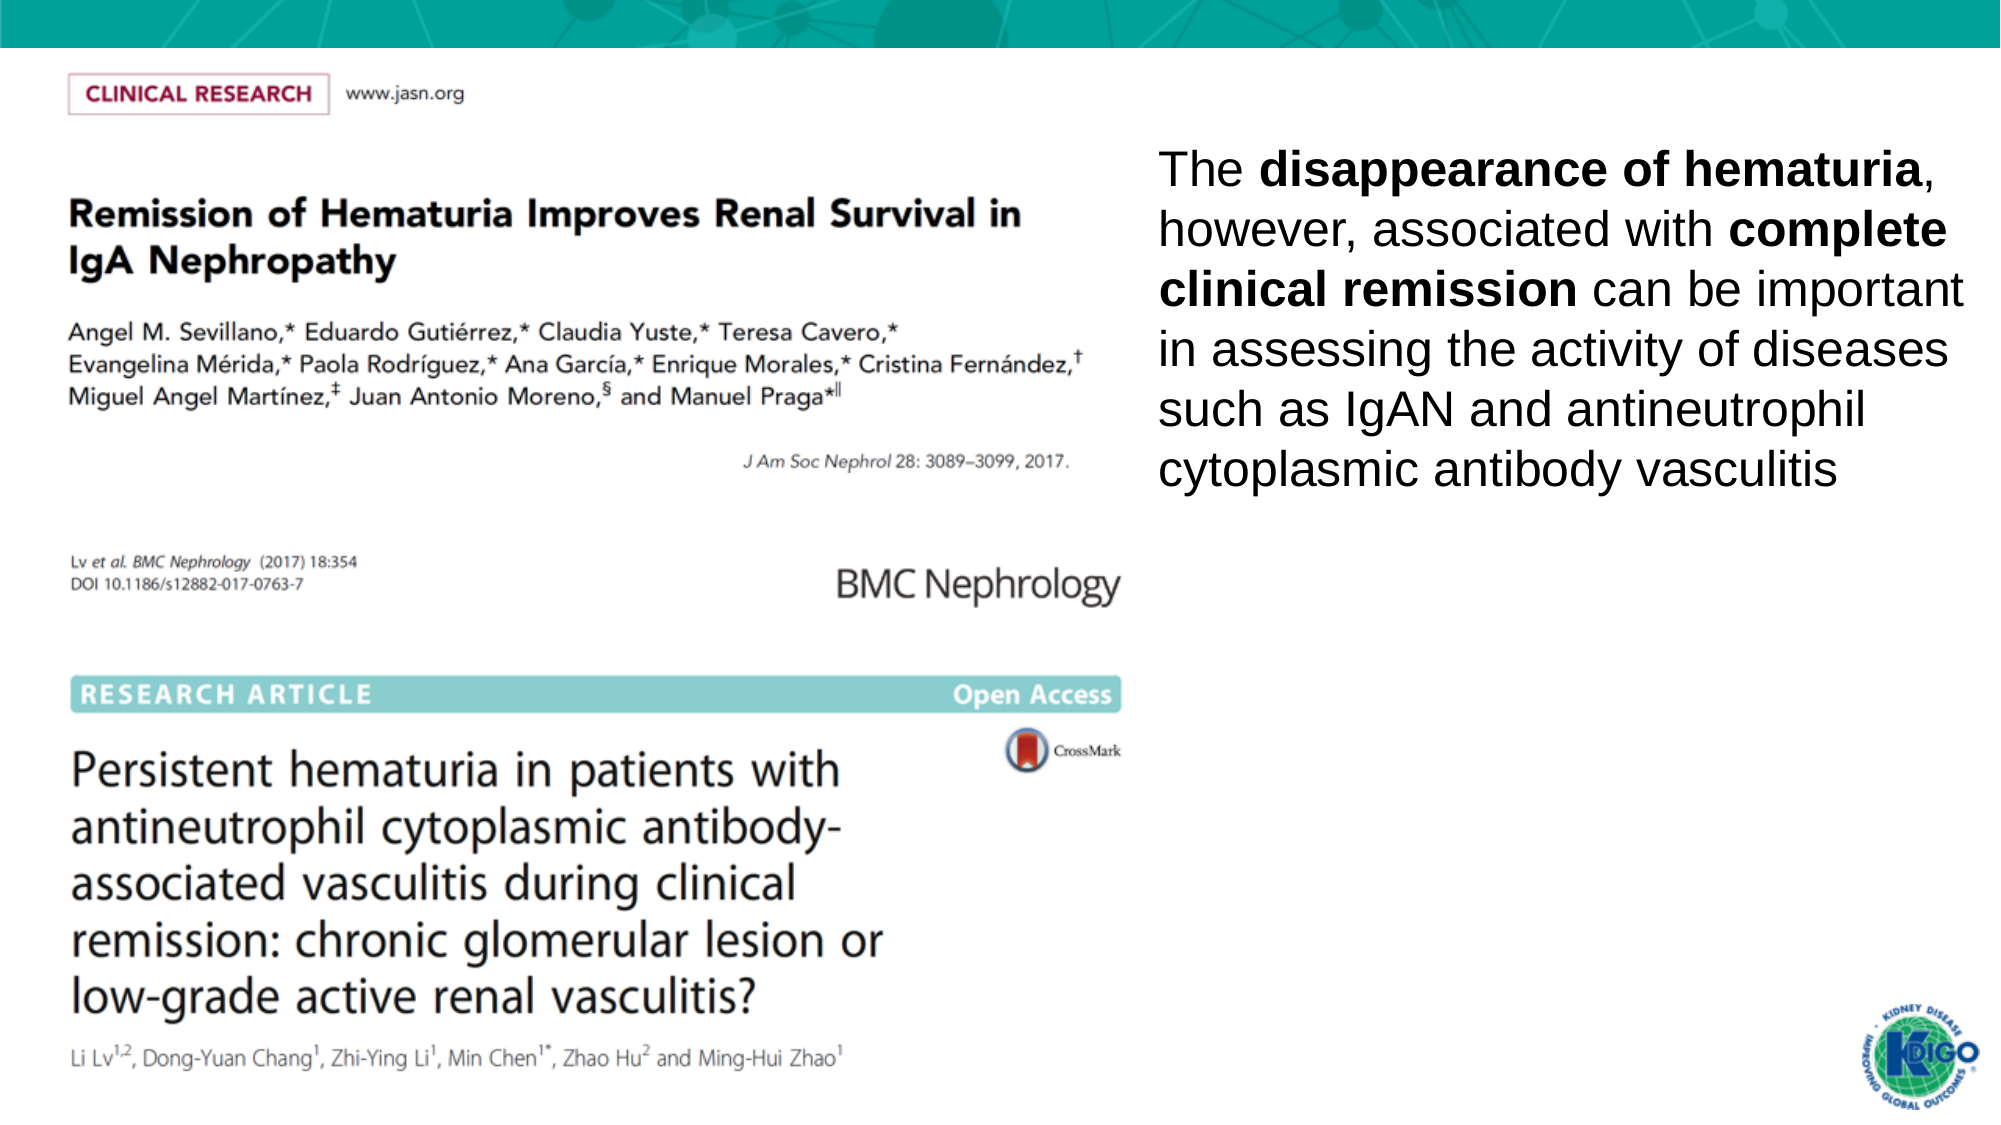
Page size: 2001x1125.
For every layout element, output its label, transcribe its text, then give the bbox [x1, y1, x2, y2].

picture [63, 50, 1099, 427]
picture [0, 0, 2000, 48]
picture [740, 448, 1073, 473]
picture [52, 536, 1144, 1091]
picture [1862, 1004, 1980, 1110]
text_box The disappearance of hematuria, however, associated with complete clinical remission can be important in assessing the activity of diseases such as IgAN and antineutrophil cytoplasmic antibody vasculitis [1143, 129, 2000, 508]
